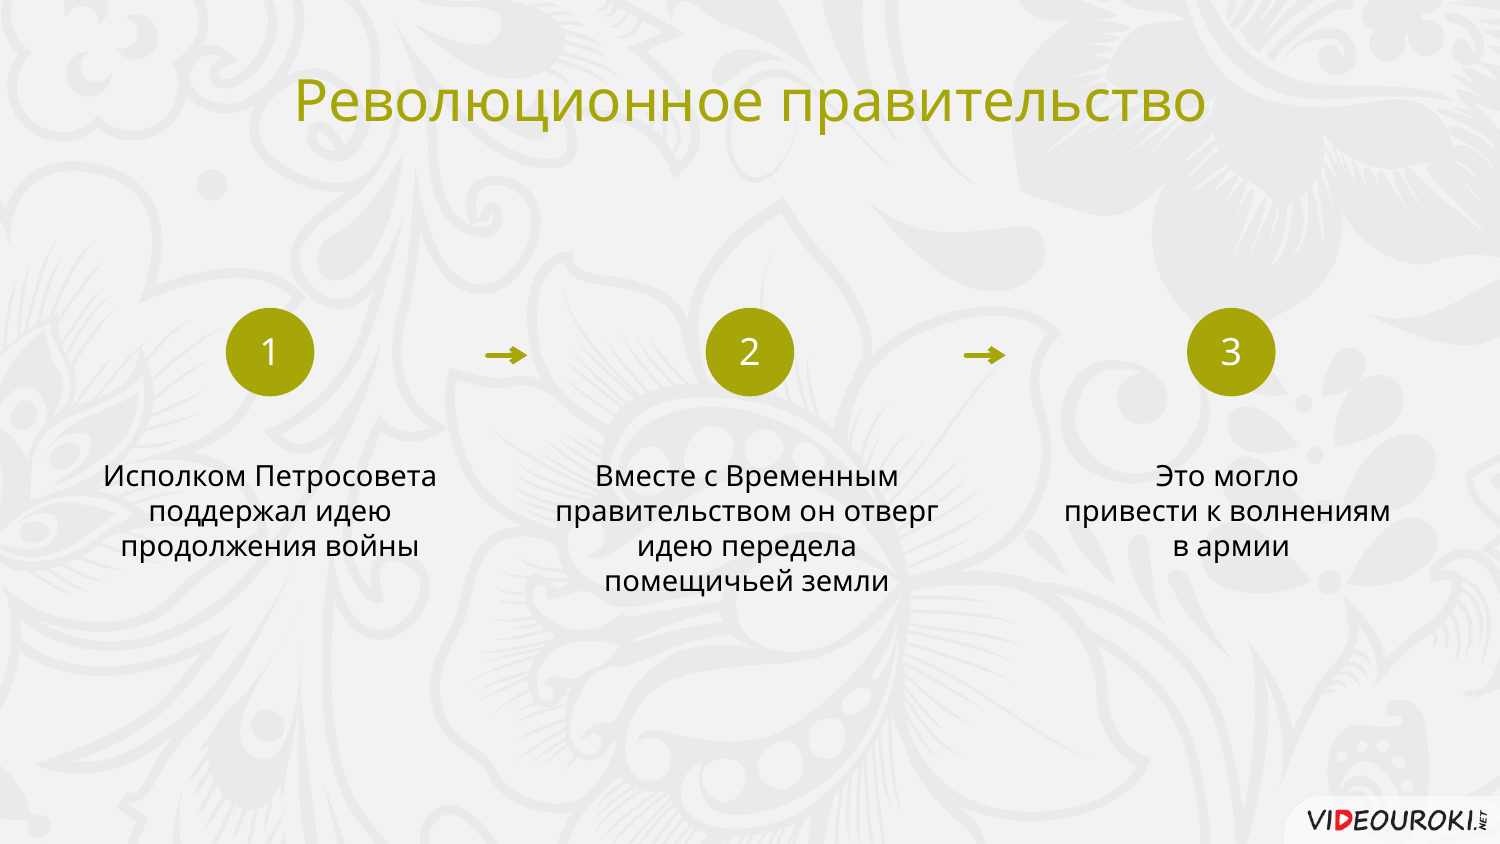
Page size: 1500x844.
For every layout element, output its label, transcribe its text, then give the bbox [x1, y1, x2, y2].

text_box 2 [704, 306, 796, 398]
text_box 1 [224, 306, 316, 398]
text_box Исполком Петросовета поддержал идею продолжения войны [62, 450, 479, 570]
picture [0, 0, 1500, 844]
text_box 3 [1185, 306, 1277, 398]
text_box Вместе с Временным правительством он отверг идею передела помещичьей земли [537, 450, 957, 605]
text_box Революционное правительство [127, 63, 1374, 134]
text_box Это могло привести к волнениям в армии [1021, 450, 1442, 570]
